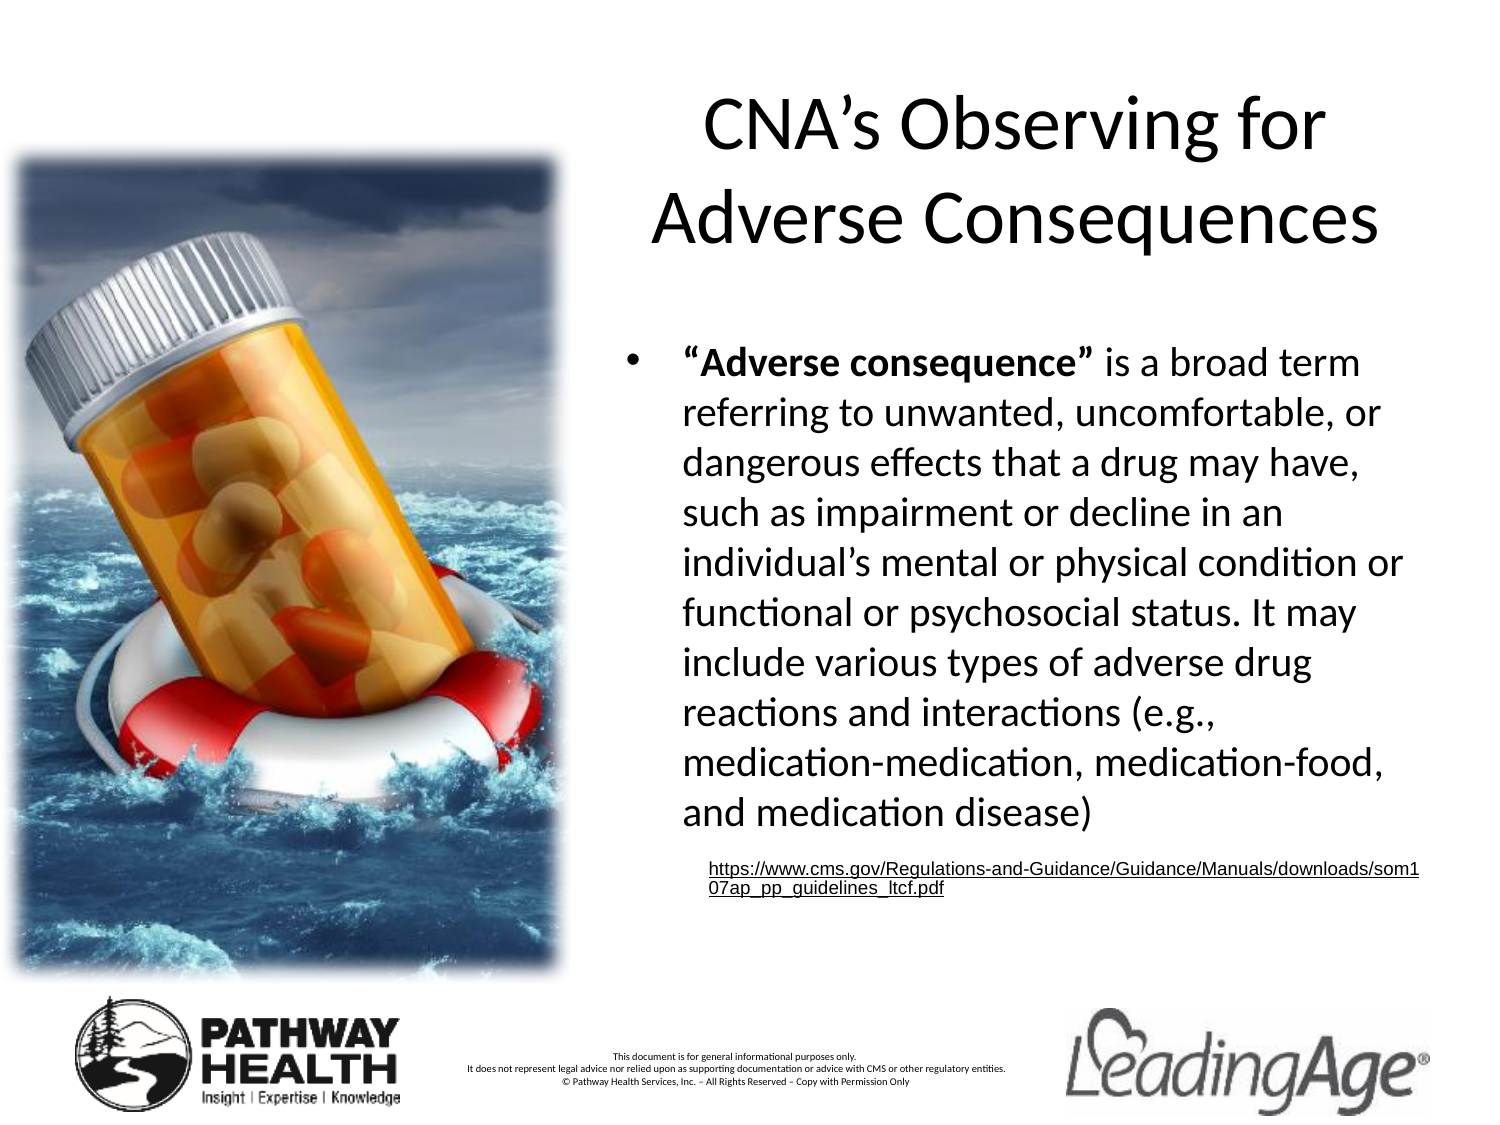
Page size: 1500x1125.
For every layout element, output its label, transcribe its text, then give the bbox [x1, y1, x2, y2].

text_box https://www.cms.gov/Regulations-and-Guidance/Guidance/Manuals/downloads/som107ap_pp_guidelines_ltcf.pdf [693, 849, 1444, 910]
picture [75, 995, 400, 1112]
title CNA’s Observing for Adverse Consequences [610, 62, 1422, 269]
picture [1066, 1008, 1430, 1116]
list “Adverse consequence” is a broad term referring to unwanted, uncomfortable, or dangerous effects that a drug may have, such as impairment or decline in an individual’s mental or physical condition or functional or psychosocial status. It may include various types of adverse drug reactions and interactions (e.g., medication-medication, medication-food, and medication disease) [610, 327, 1422, 793]
picture [0, 140, 571, 985]
